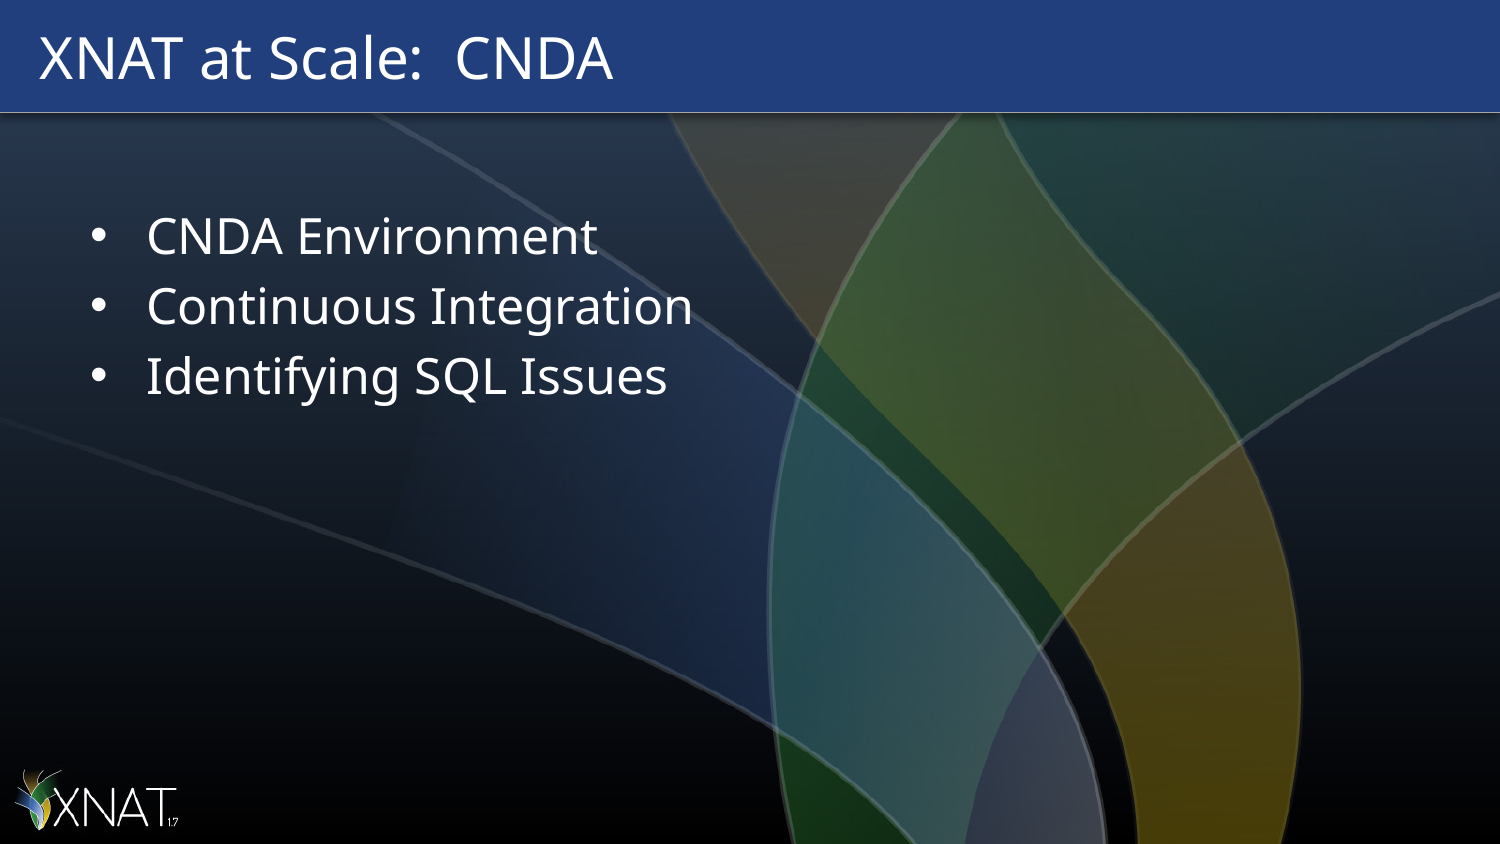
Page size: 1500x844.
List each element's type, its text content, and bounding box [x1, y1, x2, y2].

picture [0, 113, 1500, 844]
title XNAT at Scale: CNDA [24, 16, 1375, 96]
list CNDA Environment Continuous Integration Identifying SQL Issues [75, 196, 1425, 754]
